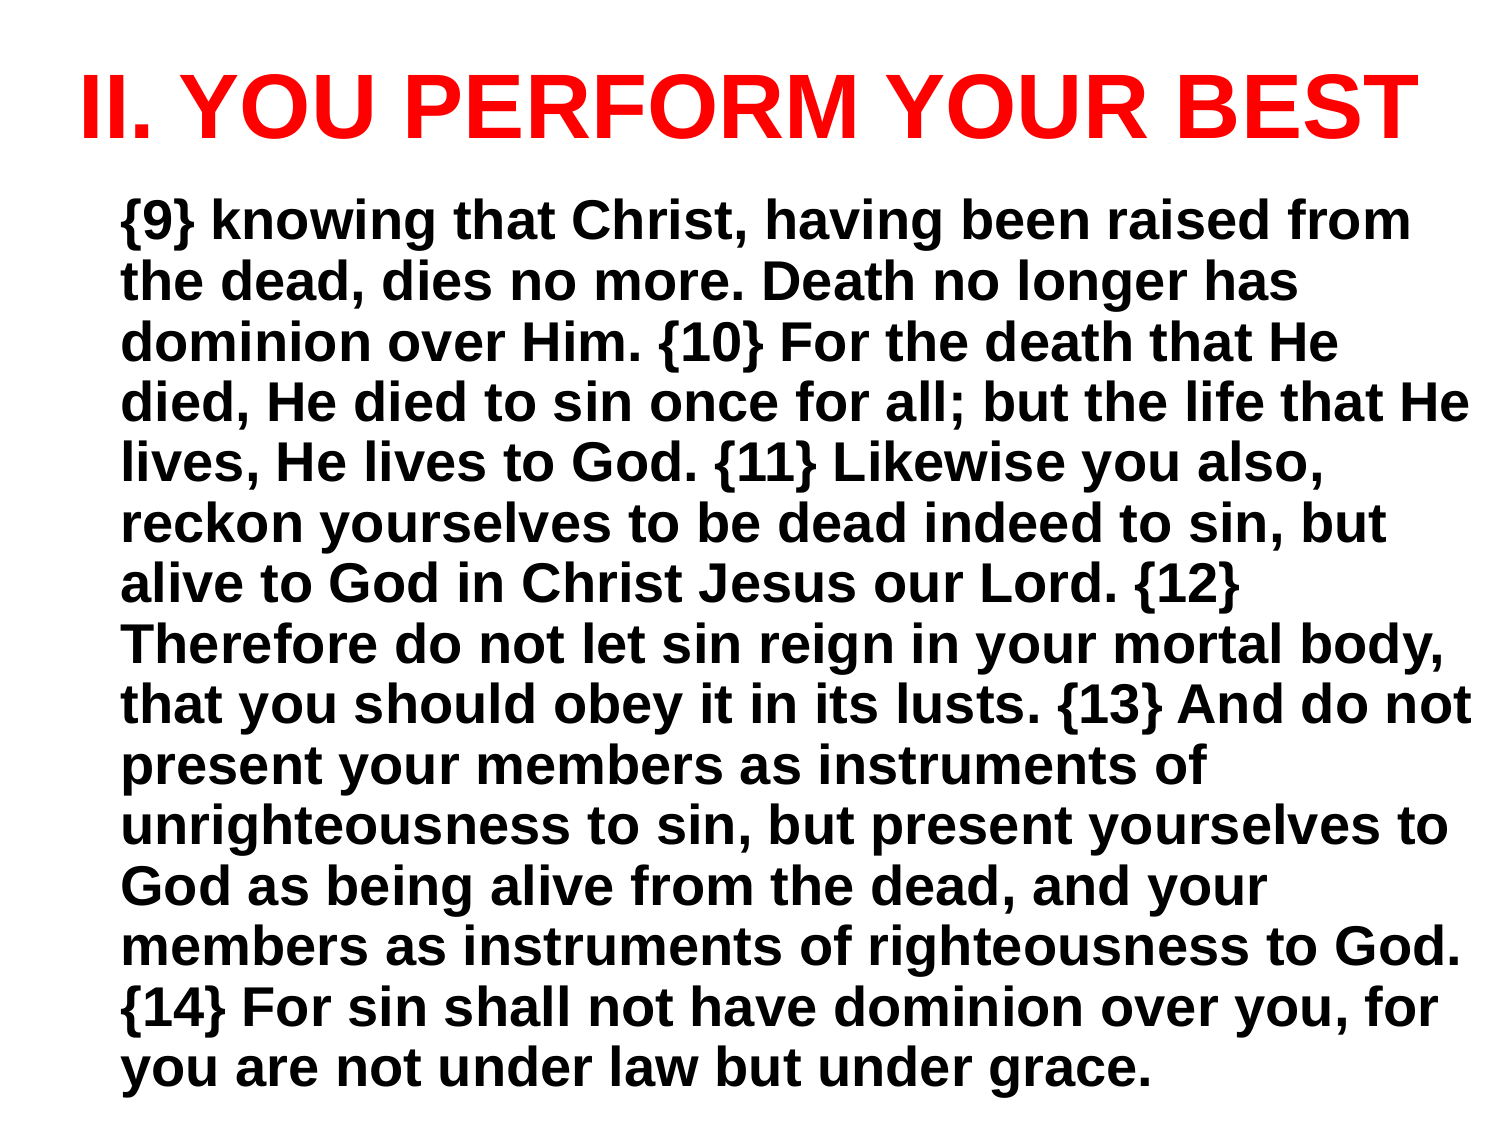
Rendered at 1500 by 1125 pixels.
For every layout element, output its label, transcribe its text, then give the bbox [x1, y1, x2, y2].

list {9} knowing that Christ, having been raised from the dead, dies no more. Death no longer has dominion over Him. {10} For the death that He died, He died to sin once for all; but the life that He lives, He lives to God. {11} Likewise you also, reckon yourselves to be dead indeed to sin, but alive to God in Christ Jesus our Lord. {12} Therefore do not let sin reign in your mortal body, that you should obey it in its lusts. {13} And do not present your members as instruments of unrighteousness to sin, but present yourselves to God as being alive from the dead, and your members as instruments of righteousness to God. {14} For sin shall not have dominion over you, for you are not under law but under grace. [36, 184, 1500, 1125]
title II. YOU PERFORM YOUR BEST [0, 0, 1500, 218]
